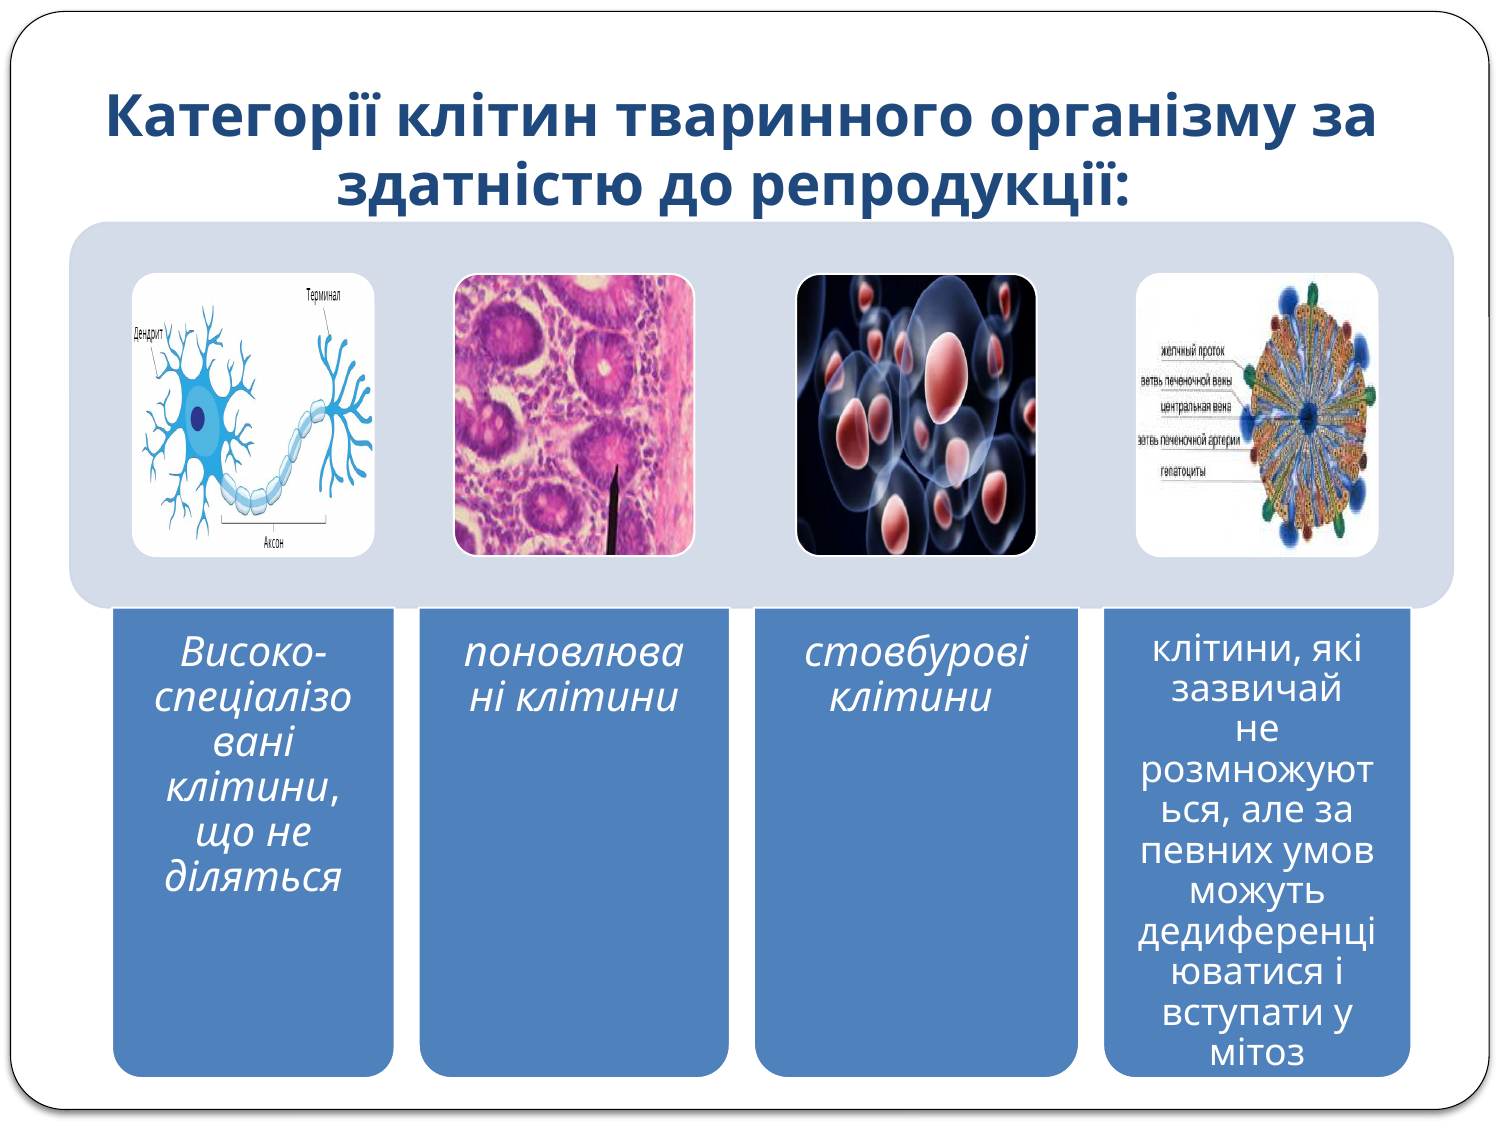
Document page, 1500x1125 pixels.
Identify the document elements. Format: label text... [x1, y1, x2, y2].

title Категорії клітин тваринного організму за здатністю до репродукції: [58, 45, 1425, 233]
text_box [70, 222, 1454, 1079]
